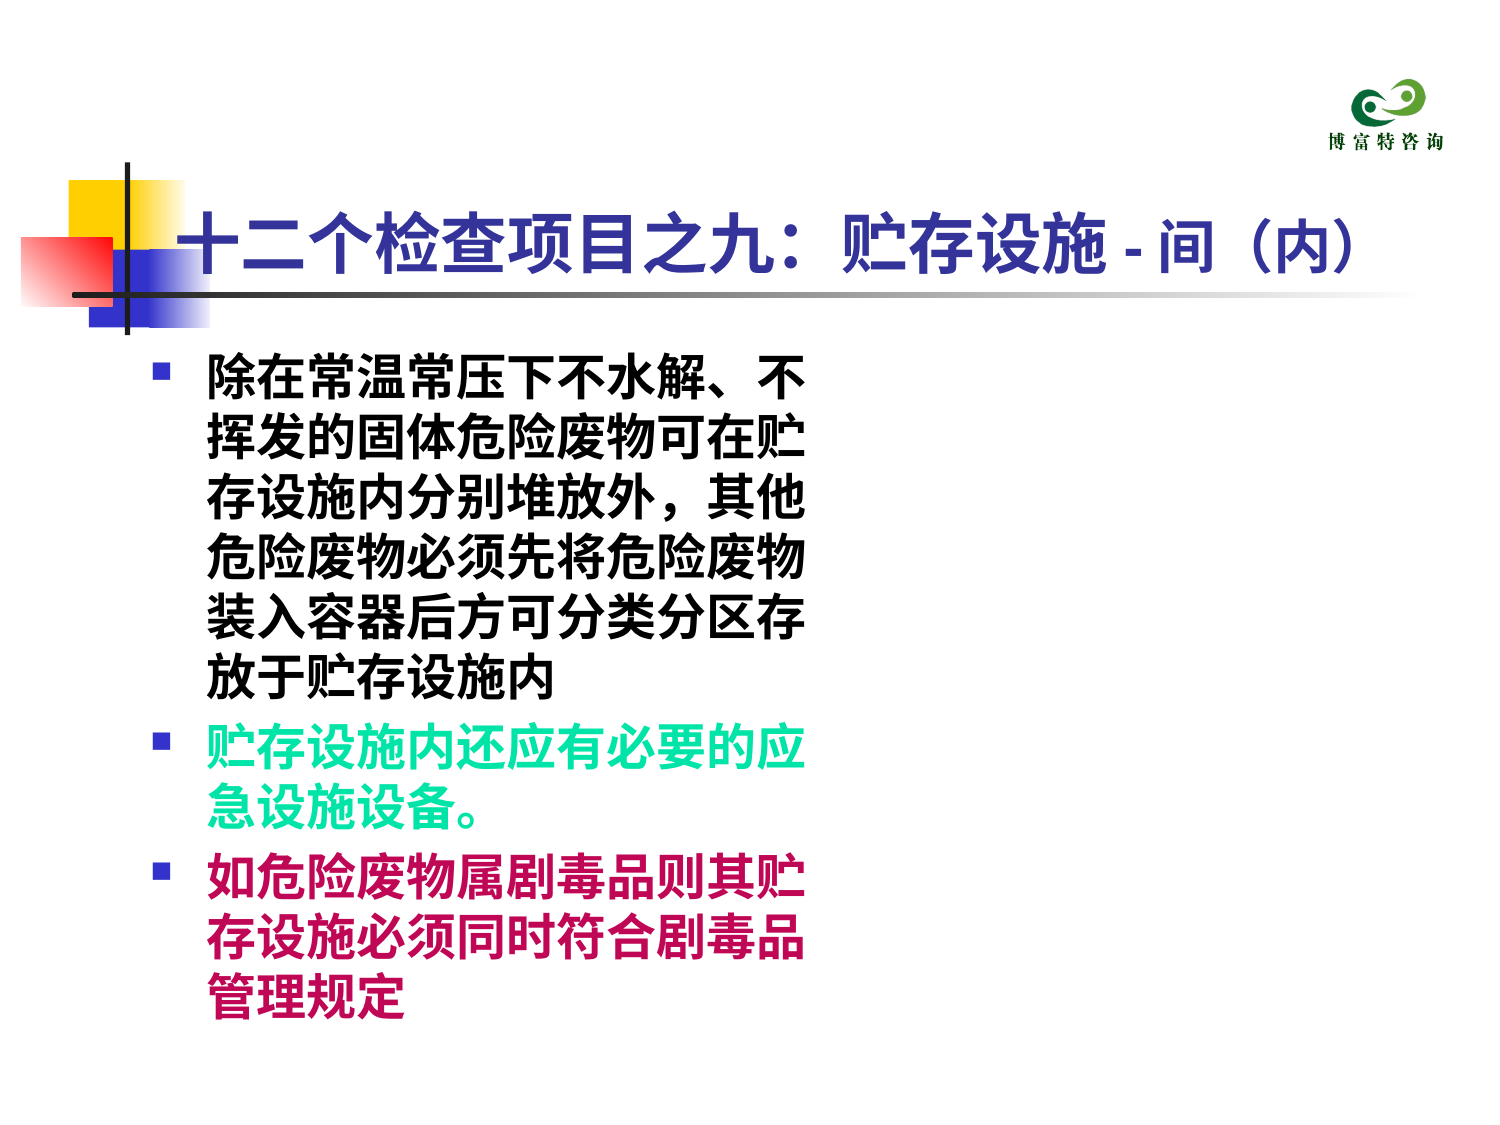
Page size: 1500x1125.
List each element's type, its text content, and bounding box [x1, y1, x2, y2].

picture [1314, 78, 1462, 101]
title 十二个检查项目之九：贮存设施-间（内） [159, 101, 1471, 289]
list 除在常温常压下不水解、不挥发的固体危险废物可在贮存设施内分别堆放外，其他危险废物必须先将危险废物装入容器后方可分类分区存放于贮存设施内 贮存设施内还应有必要的应急设施设备。 如危险废物属剧毒品则其贮存设施必须同时符合剧毒品管理规定 [135, 337, 869, 1014]
